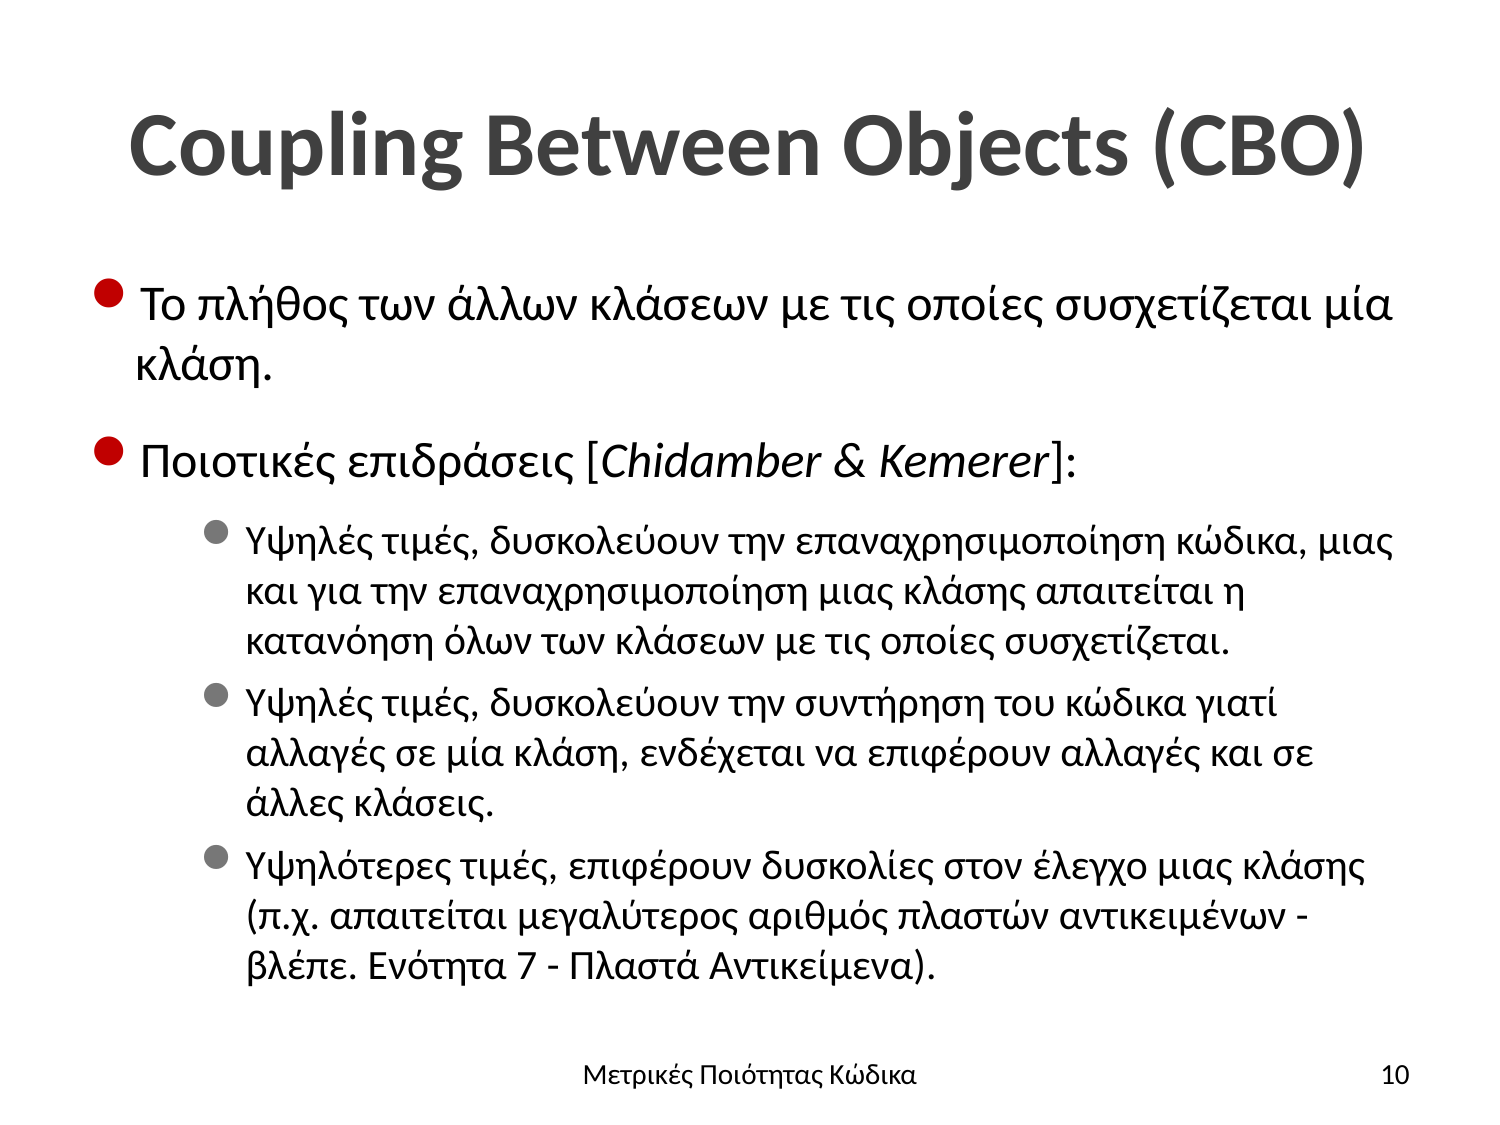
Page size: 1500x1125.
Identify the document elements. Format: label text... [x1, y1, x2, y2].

slide_number 10 [1074, 1042, 1425, 1103]
footer Μετρικές Ποιότητας Κώδικα [512, 1042, 988, 1103]
title Coupling Between Objects (CBO) [75, 45, 1425, 233]
list Το πλήθος των άλλων κλάσεων με τις οποίες συσχετίζεται μία κλάση. Ποιοτικές επιδράσεις [Chidamber & Kemerer]: Υψηλές τιμές, δυσκολεύουν την επαναχρησιμοποίηση κώδικα, μιας και για την επαναχρησιμοποίηση μιας κλάσης απαιτείται η κατανόηση όλων των κλάσεων με τις οποίες συσχετίζεται. Υψηλές τιμές, δυσκολεύουν την συντήρηση του κώδικα γιατί αλλαγές σε μία κλάση, ενδέχεται να επιφέρουν αλλαγές και σε άλλες κλάσεις. Υψηλότερες τιμές, επιφέρουν δυσκολίες στον έλεγχο μιας κλάσης (π.χ. απαιτείται μεγαλύτερος αριθμός πλαστών αντικειμένων - βλέπε. Ενότητα 7 - Πλαστά Αντικείμενα). [75, 262, 1425, 1005]
